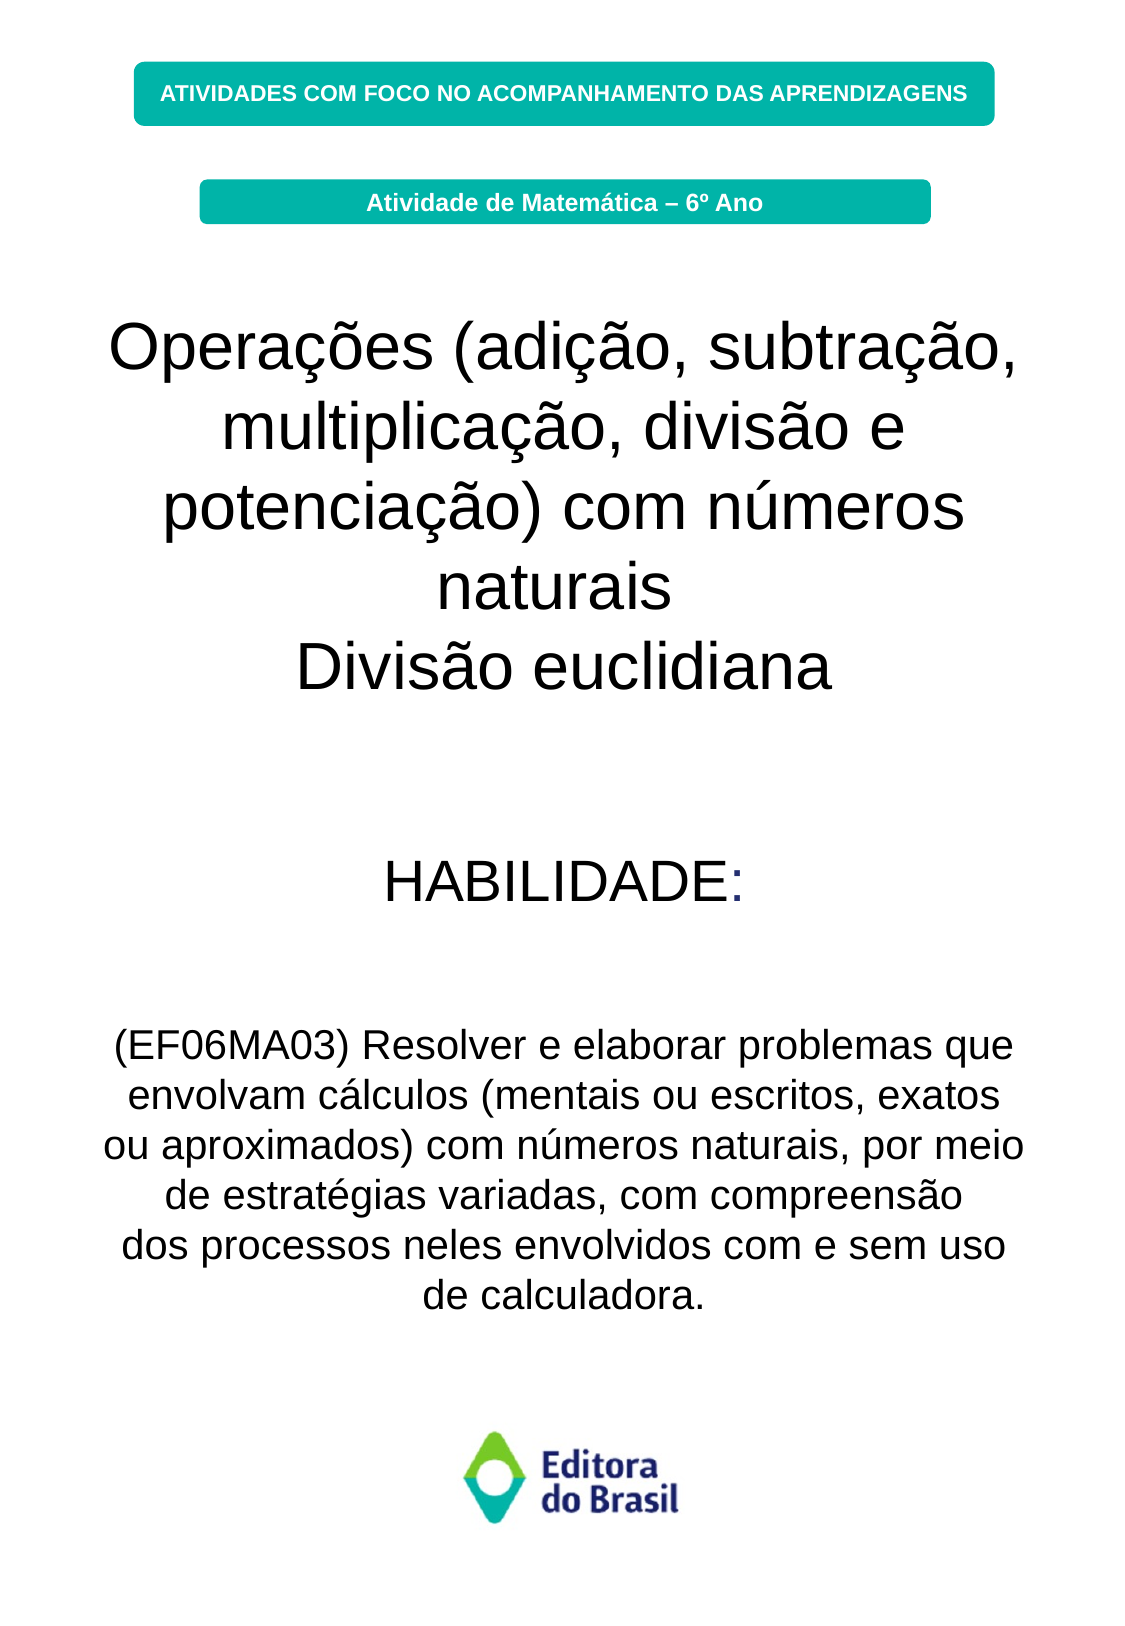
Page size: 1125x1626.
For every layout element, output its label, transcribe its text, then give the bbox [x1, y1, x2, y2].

text_box Atividade de Matemática – 6º Ano [198, 178, 932, 226]
text_box ATIVIDADES COM FOCO NO ACOMPANHAMENTO DAS APRENDIZAGENS [145, 71, 984, 114]
text_box Operações (adição, subtração, multiplicação, divisão e potenciação) com números naturais Divisão euclidiana HABILIDADE: (EF06MA03) Resolver e elaborar problemas que envolvam cálculos (mentais ou escritos, exatos ou aproximados) com números naturais, por meio de estratégias variadas, com compreensão dos processos neles envolvidos com e sem uso de calculadora. [77, 295, 1051, 1326]
text_box [132, 60, 996, 127]
picture [432, 1416, 696, 1536]
